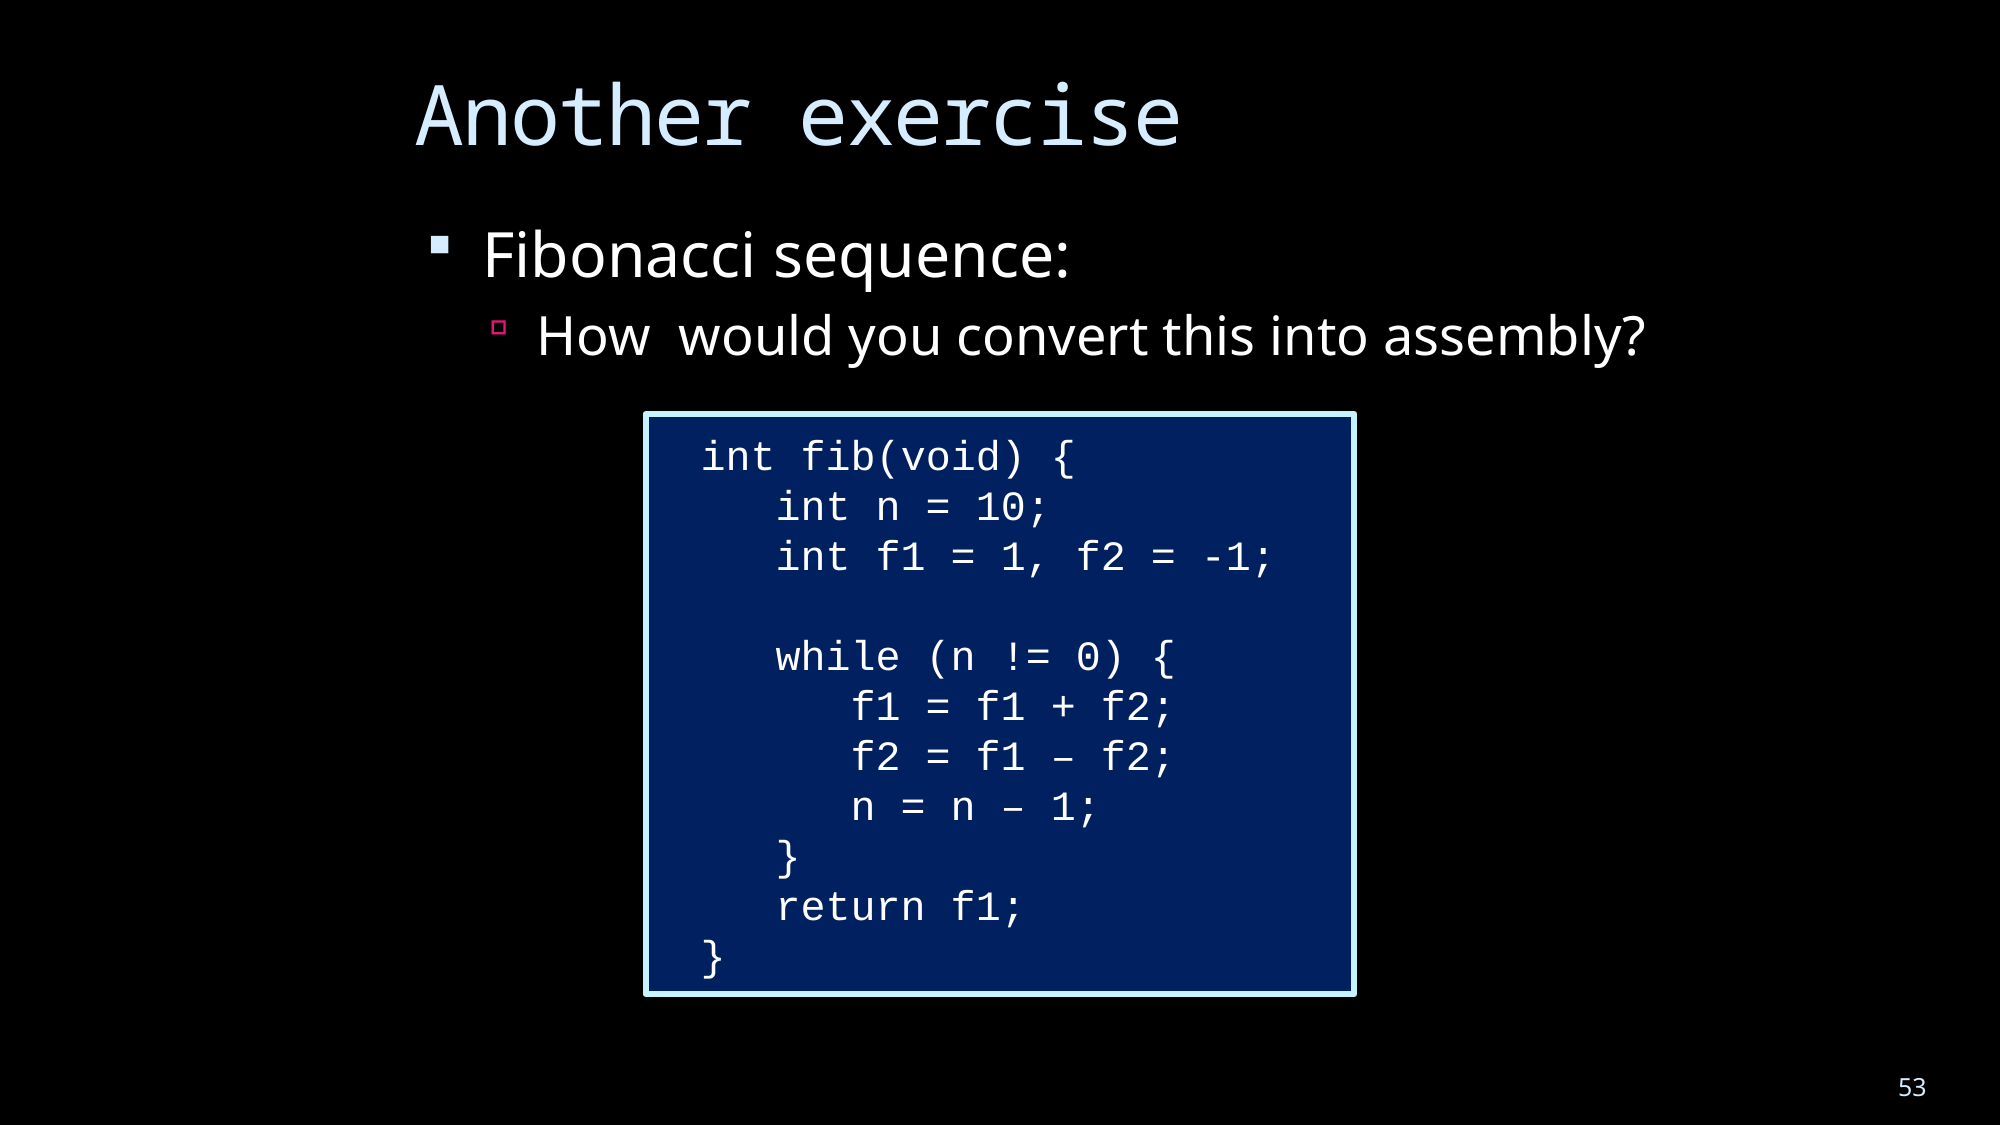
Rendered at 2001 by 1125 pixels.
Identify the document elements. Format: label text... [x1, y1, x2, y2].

text_box int fib(void) { int n = 10; int f1 = 1, f2 = -1; while (n != 0) { f1 = f1 + f2; f2 = f1 – f2; n = n – 1; } return f1; } [645, 413, 1355, 995]
list Fibonacci sequence: How would you convert this into assembly? [399, 208, 1675, 984]
title Another exercise [399, 54, 1675, 205]
slide_number 53 [1883, 1052, 1984, 1113]
